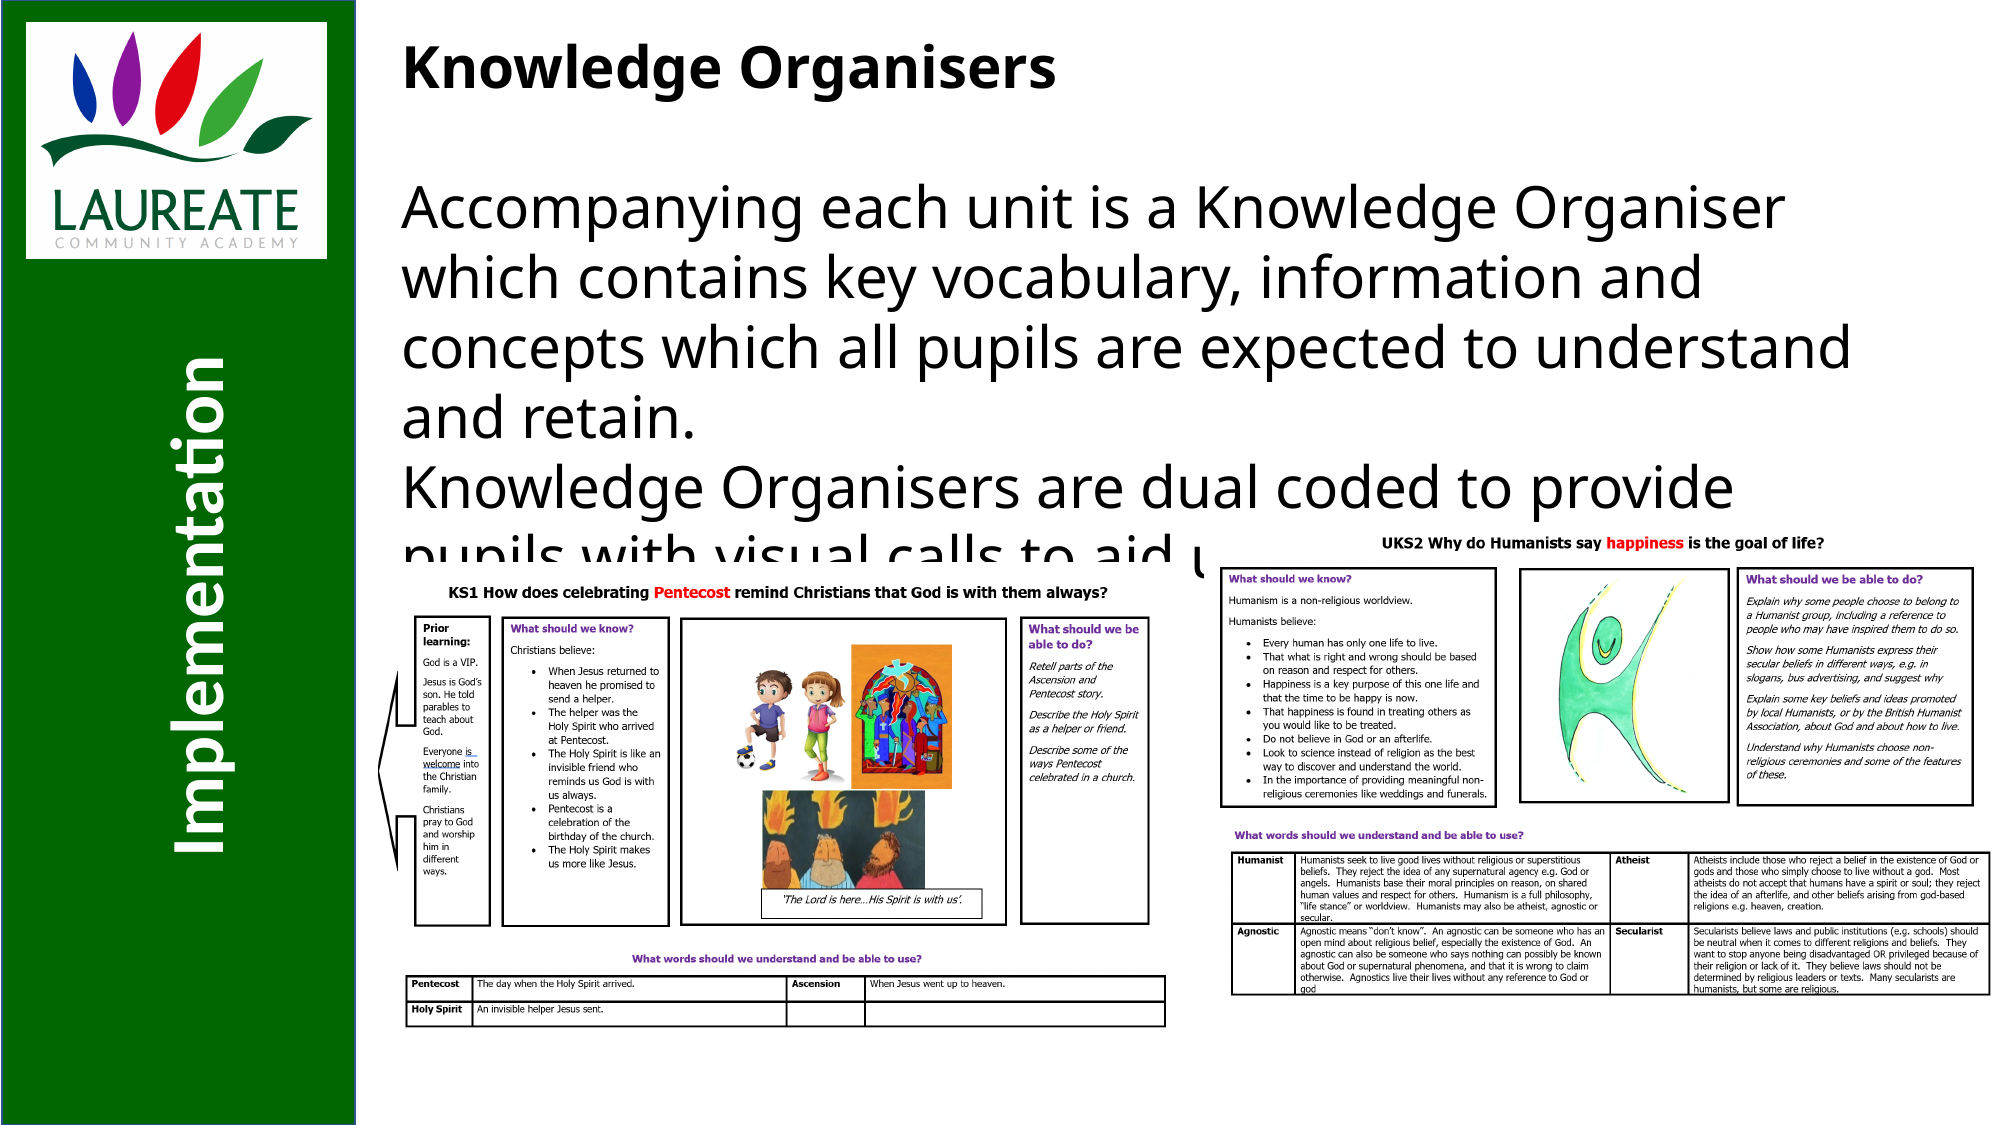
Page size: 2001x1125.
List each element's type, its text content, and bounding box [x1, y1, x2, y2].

picture [377, 562, 1173, 1049]
text_box Knowledge Organisers Accompanying each unit is a Knowledge Organiser which contains key vocabulary, information and concepts which all pupils are expected to understand and retain. Knowledge Organisers are dual coded to provide pupils with visual calls to aid understanding and recall. [386, 22, 1926, 738]
picture [26, 22, 327, 259]
text_box [1, 0, 355, 1125]
picture [1204, 527, 1999, 1021]
text_box Implementation [140, 338, 246, 873]
